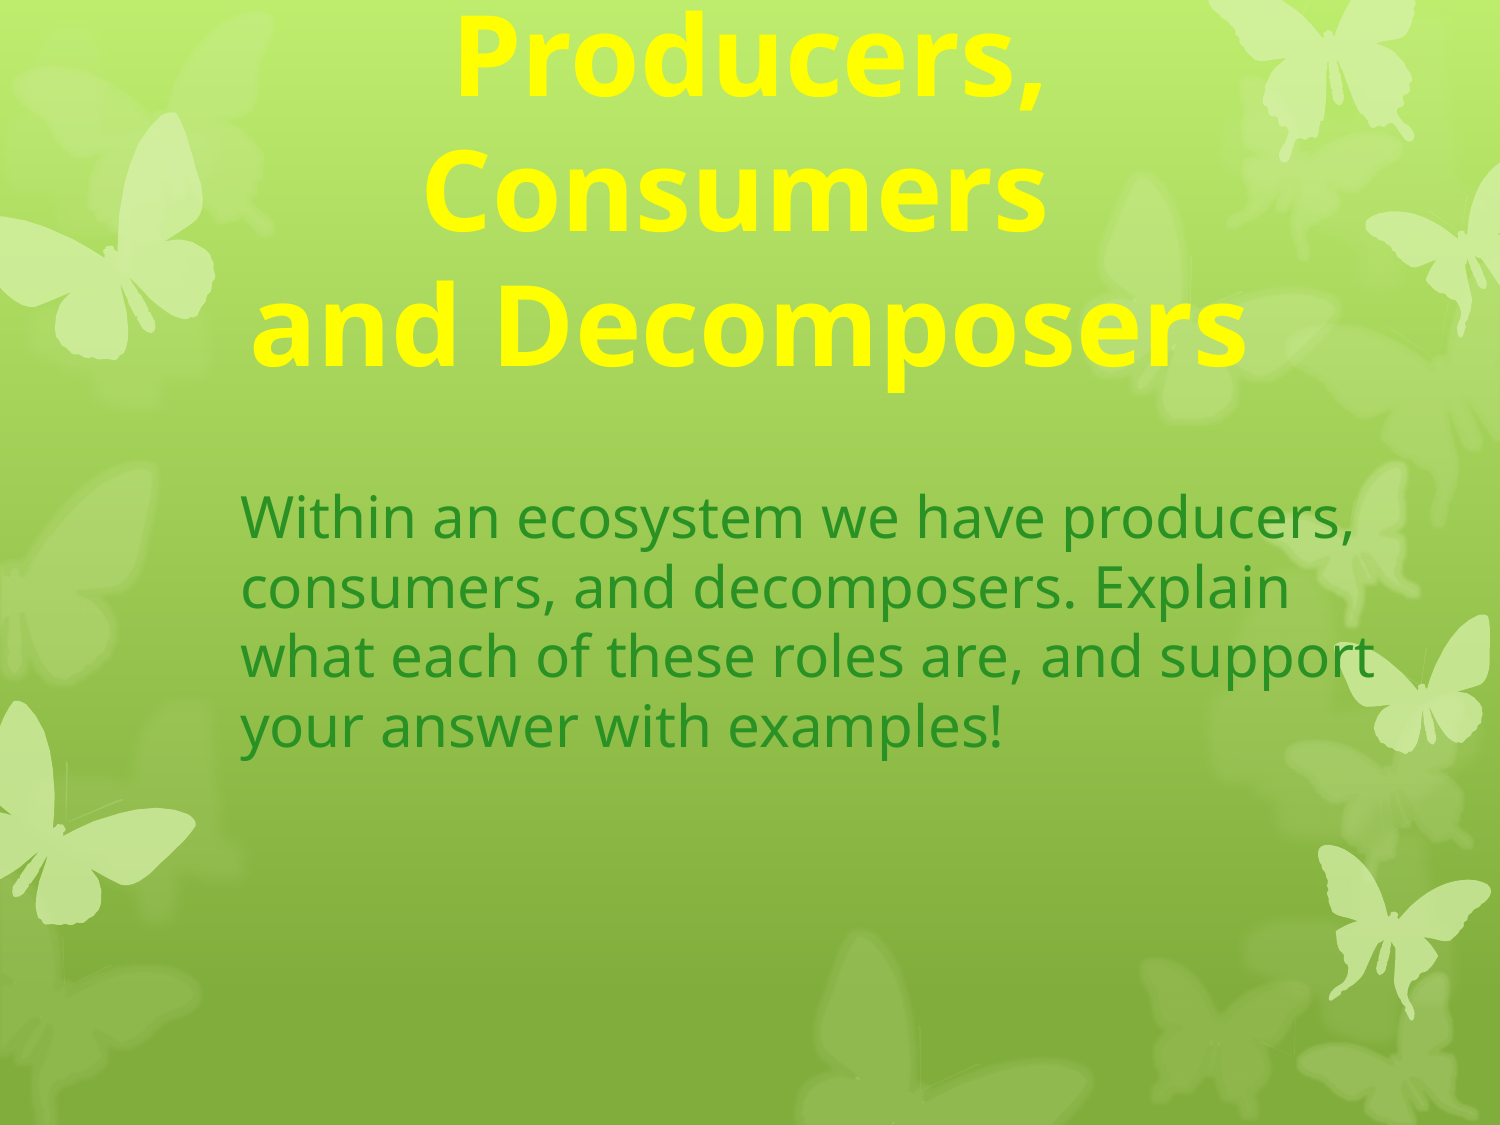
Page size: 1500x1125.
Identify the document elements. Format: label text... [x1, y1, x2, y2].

title Producers, Consumers and Decomposers [165, 110, 1335, 263]
list Within an ecosystem we have producers, consumers, and decomposers. Explain what each of these roles are, and support your answer with examples! [225, 287, 1394, 953]
